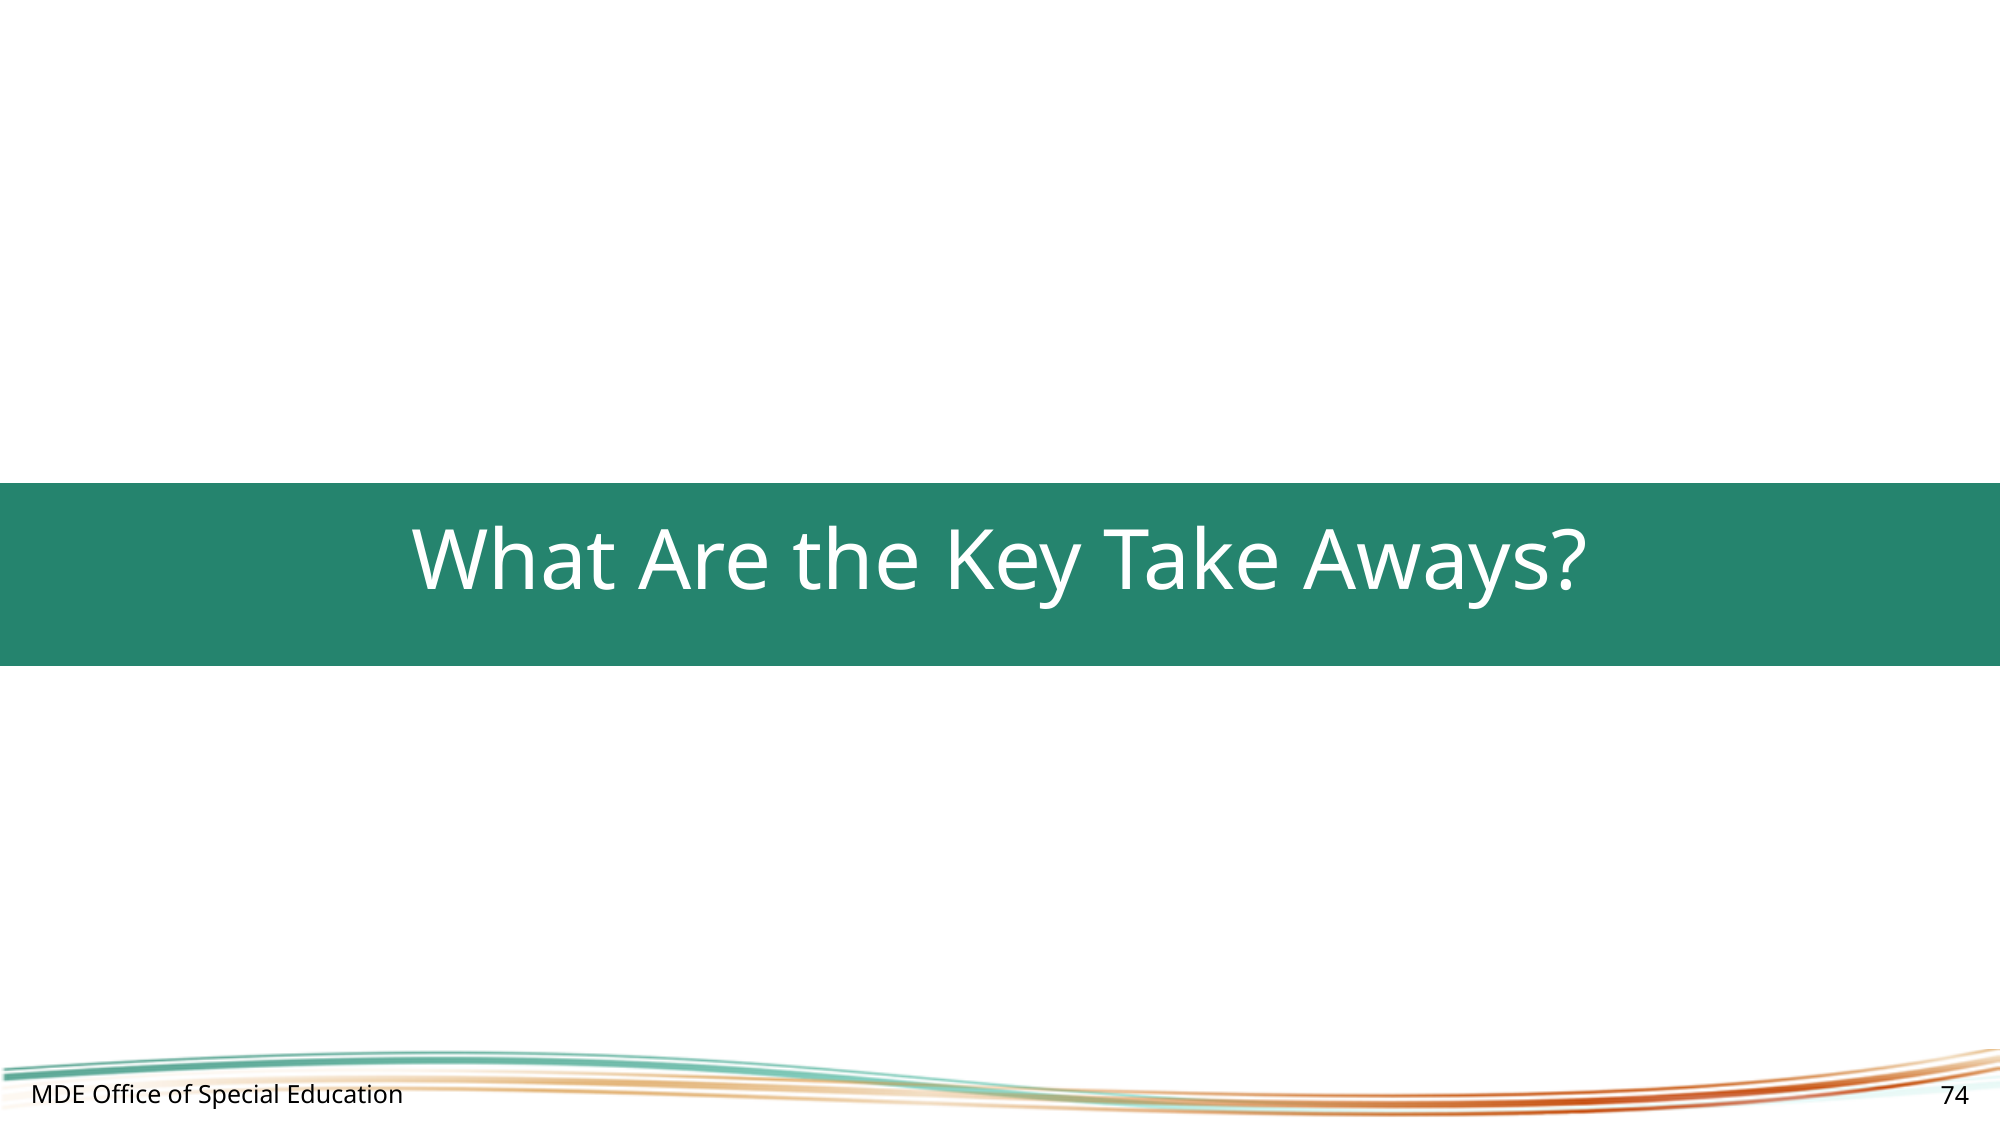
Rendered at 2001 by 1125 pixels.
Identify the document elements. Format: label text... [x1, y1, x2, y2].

footer MDE Office of Special Education [15, 1065, 691, 1125]
slide_number 74 [1534, 1066, 1985, 1125]
picture [0, 1049, 2000, 1125]
title What Are the Key Take Aways? [97, 487, 1903, 637]
